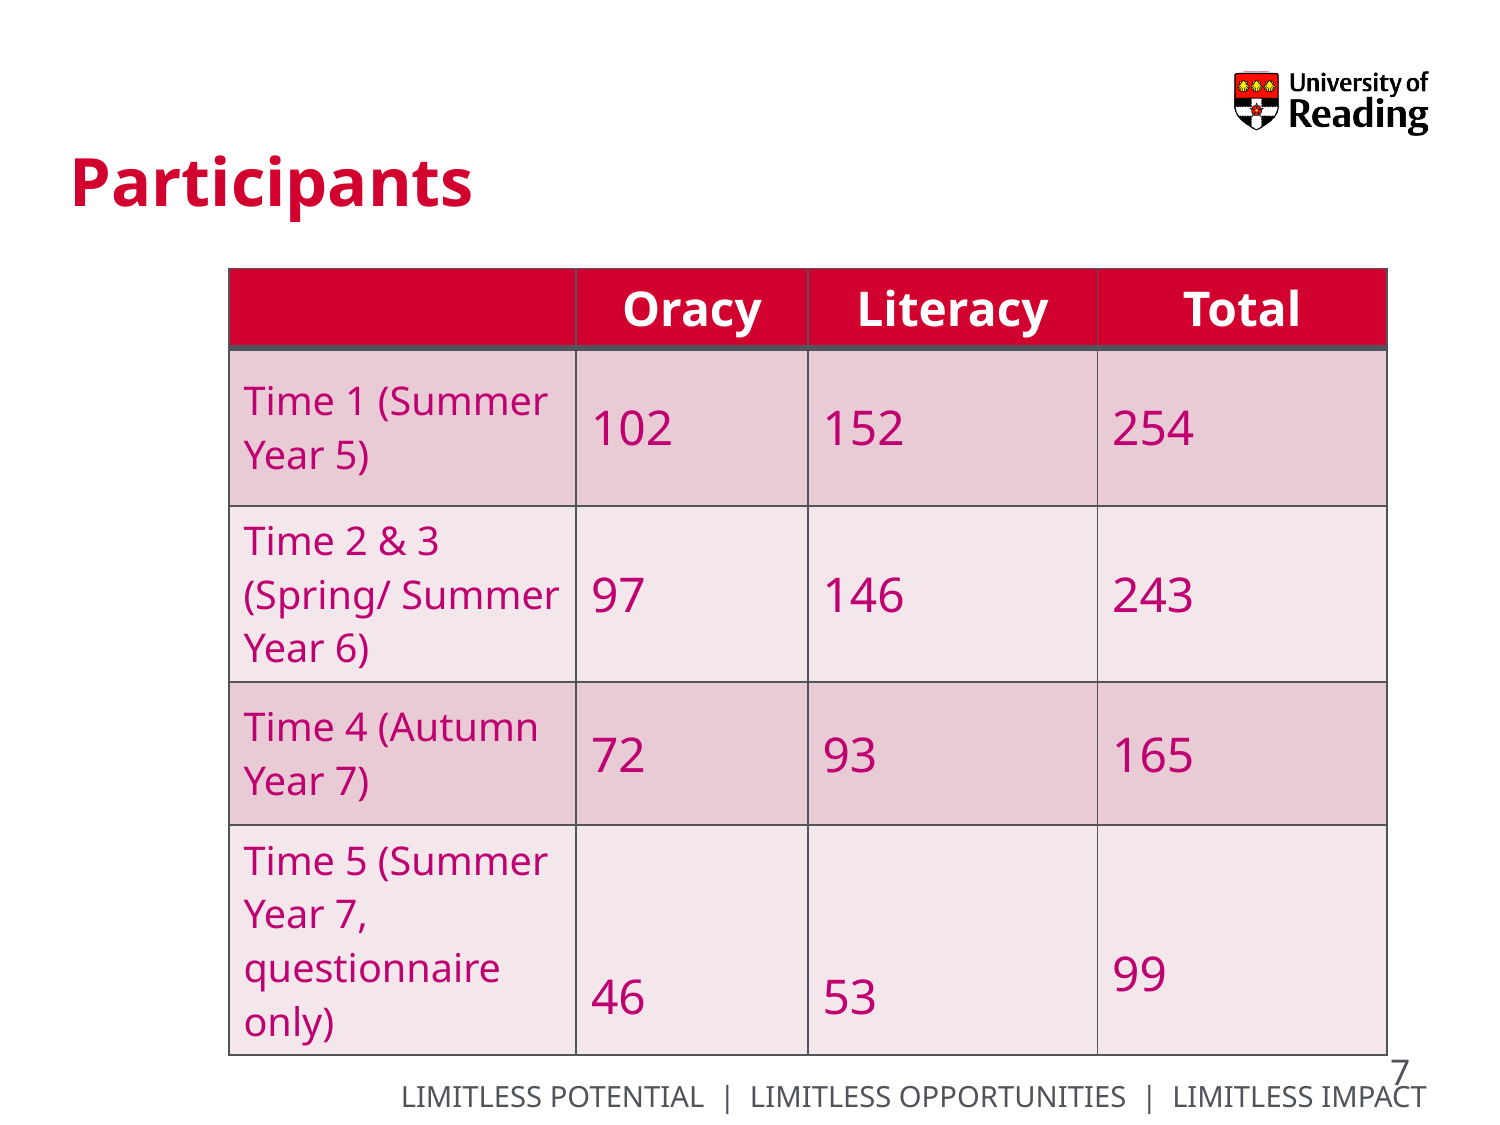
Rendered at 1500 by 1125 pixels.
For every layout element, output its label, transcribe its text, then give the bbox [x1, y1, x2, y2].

slide_number 7 [1075, 1042, 1425, 1103]
table_cell 243 [1098, 507, 1386, 681]
table_cell 152 [809, 351, 1097, 505]
table_cell Time 1 (Summer Year 5) [230, 351, 575, 505]
table_cell 165 [1098, 683, 1386, 824]
table_header Oracy [577, 269, 807, 345]
table_cell 146 [809, 507, 1097, 681]
table_header Total [1098, 269, 1386, 345]
table_cell 254 [1098, 351, 1386, 505]
table_header Literacy [809, 269, 1097, 345]
title Participants [69, 78, 1428, 220]
table_cell 97 [577, 507, 807, 681]
table_header [230, 269, 575, 345]
table_cell 102 [577, 351, 807, 505]
table_cell 72 [577, 683, 807, 824]
table_cell Time 4 (Autumn Year 7) [230, 683, 575, 824]
table_cell 46 [577, 826, 807, 1054]
picture [1234, 71, 1429, 136]
table_cell Time 2 & 3 (Spring/ Summer Year 6) [230, 507, 575, 681]
table_cell Time 5 (Summer Year 7, questionnaire only) [230, 826, 575, 1054]
table_cell 93 [809, 683, 1097, 824]
table_cell 53 [809, 826, 1097, 1054]
table_cell 99 [1098, 826, 1386, 1042]
